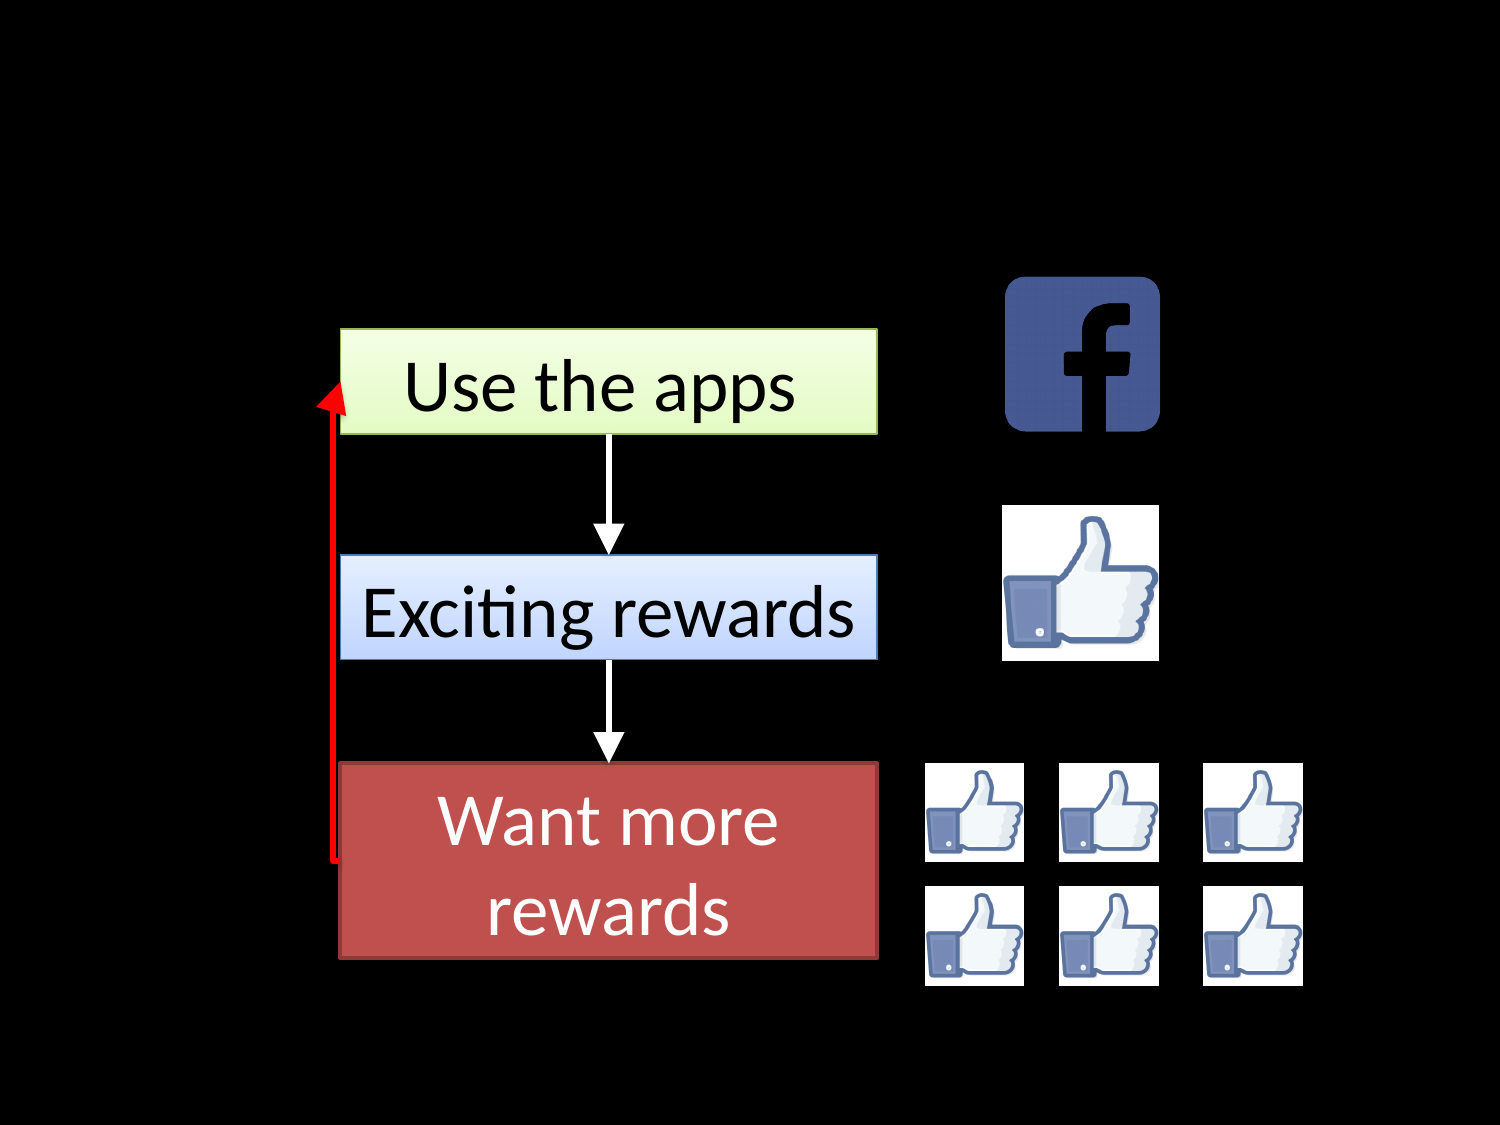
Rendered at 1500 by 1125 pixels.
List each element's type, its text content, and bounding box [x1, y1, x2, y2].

picture [961, 232, 1205, 476]
text_box Want more rewards [338, 761, 879, 960]
picture [1059, 763, 1159, 862]
text_box Use the apps [340, 328, 878, 435]
picture [1203, 886, 1303, 986]
picture [1059, 886, 1159, 986]
text_box Exciting rewards [345, 554, 878, 660]
picture [924, 763, 1024, 863]
picture [1203, 763, 1303, 863]
picture [1002, 505, 1159, 662]
picture [924, 886, 1024, 986]
